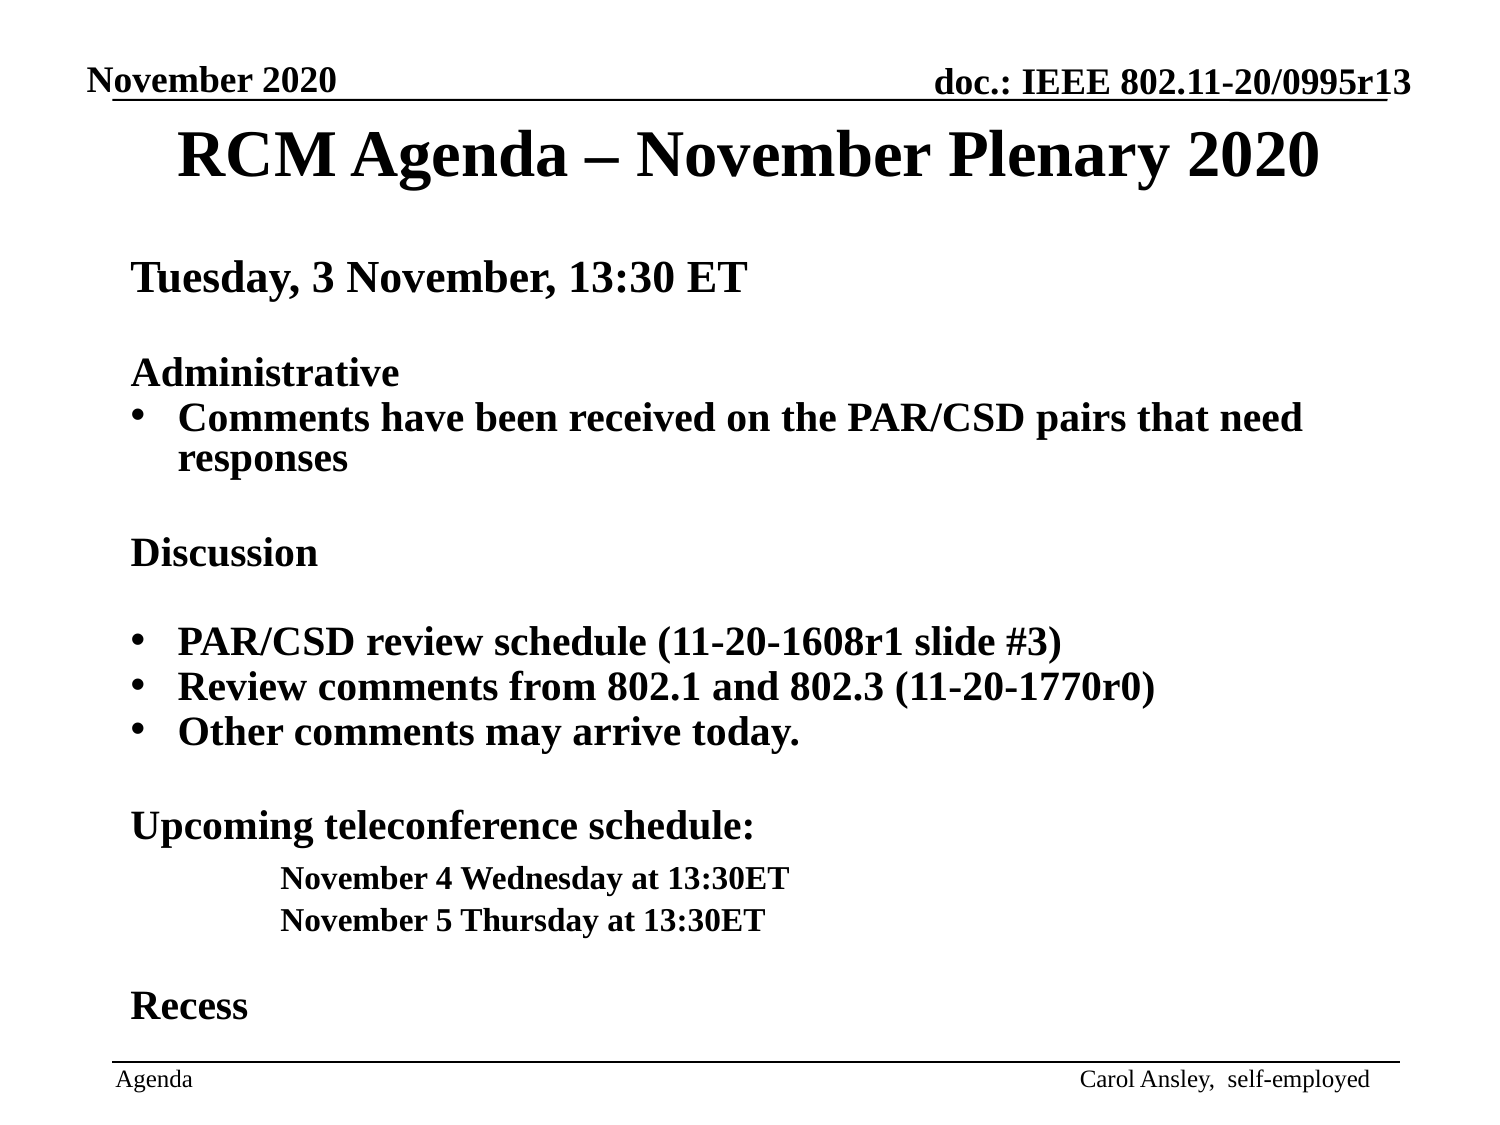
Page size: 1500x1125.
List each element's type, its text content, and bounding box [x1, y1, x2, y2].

text_box Tuesday, 3 November, 13:30 ET Administrative Comments have been received on the PAR/CSD pairs that need responses Discussion PAR/CSD review schedule (11-20-1608r1 slide #3) Review comments from 802.1 and 802.3 (11-20-1770r0) Other comments may arrive today. Upcoming teleconference schedule: November 4 Wednesday at 13:30ET November 5 Thursday at 13:30ET Recess [122, 249, 1388, 1073]
text_box RCM Agenda – November Plenary 2020 [112, 102, 1388, 198]
